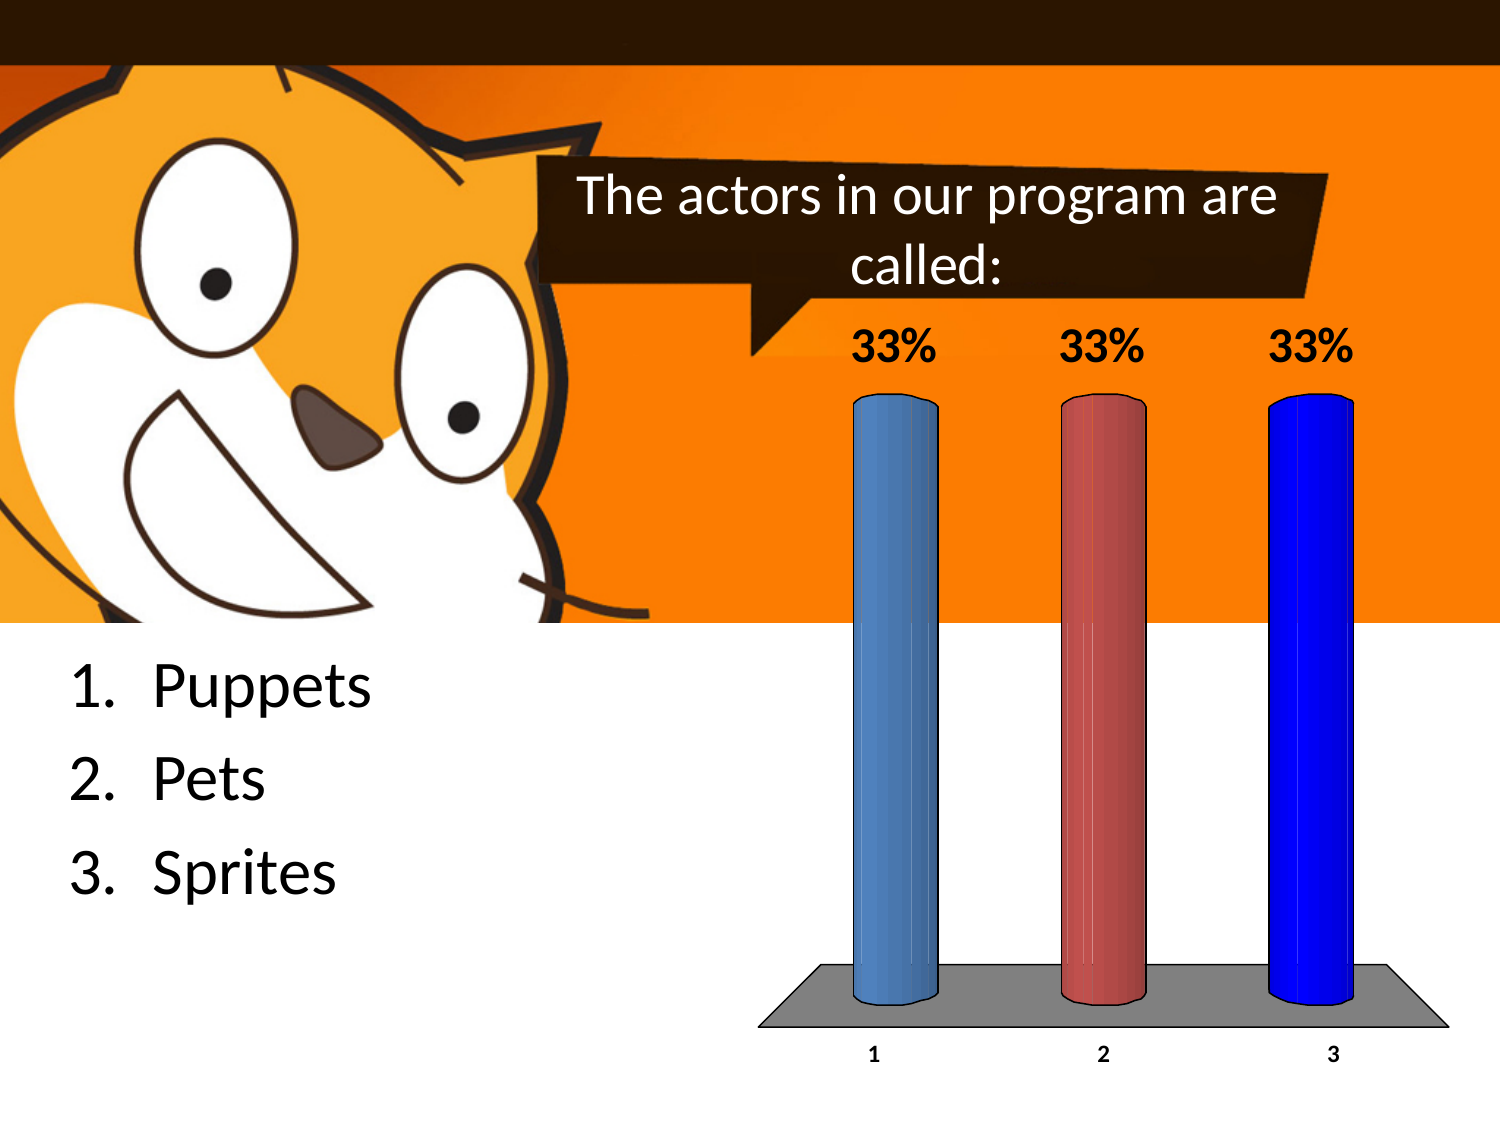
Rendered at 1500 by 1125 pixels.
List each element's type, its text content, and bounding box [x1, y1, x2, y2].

picture [0, 0, 1500, 623]
title The actors in our program are called: [549, 172, 1306, 280]
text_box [739, 270, 1490, 1115]
list Puppets Pets Sprites [53, 633, 729, 1124]
